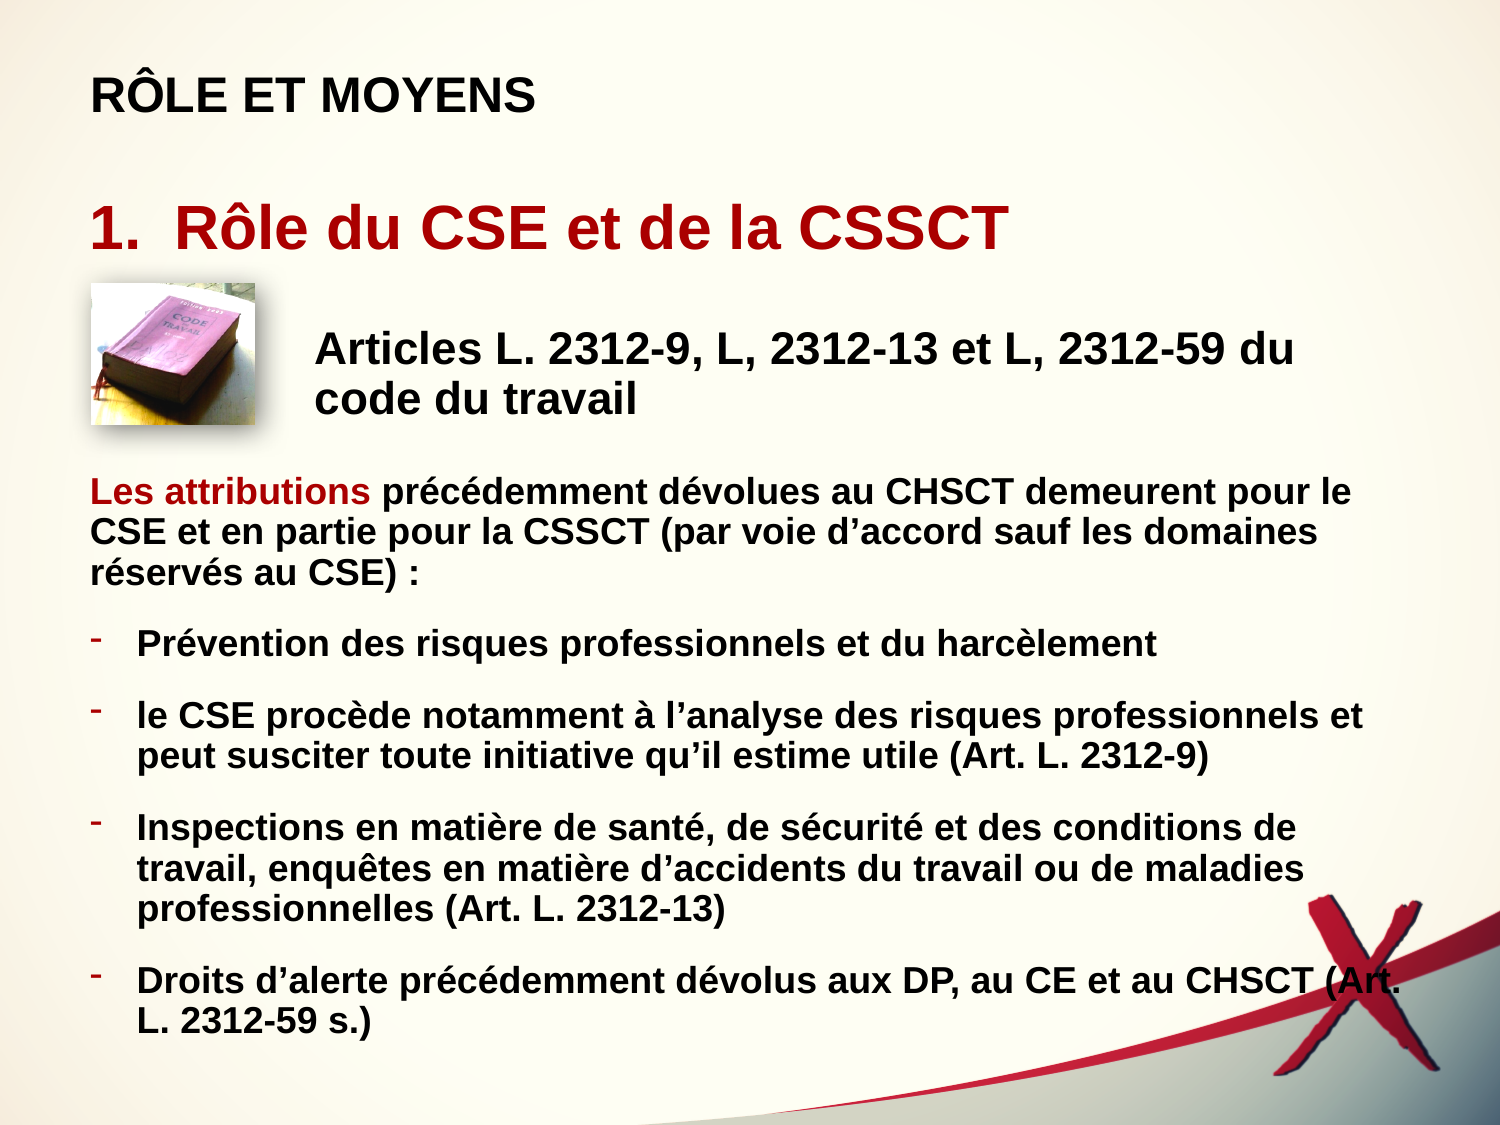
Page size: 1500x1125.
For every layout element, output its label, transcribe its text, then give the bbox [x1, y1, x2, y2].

text_box Les attributions précédemment dévolues au CHSCT demeurent pour le CSE et en partie pour la CSSCT (par voie d’accord sauf les domaines réservés au CSE) : Prévention des risques professionnels et du harcèlement le CSE procède notamment à l’analyse des risques professionnels et peut susciter toute initiative qu’il estime utile (Art. L. 2312-9) Inspections en matière de santé, de sécurité et des conditions de travail, enquêtes en matière d’accidents du travail ou de maladies professionnelles (Art. L. 2312-13) Droits d’alerte précédemment dévolus aux DP, au CE et au CHSCT (Art. L. 2312-59 s.) [74, 464, 1425, 1059]
title RÔLE ET MOYENS [75, 47, 1438, 149]
text_box Rôle du CSE et de la CSSCT [74, 188, 1425, 289]
picture [0, 0, 1500, 1125]
text_box Articles L. 2312-9, L, 2312-13 et L, 2312-59 du code du travail [300, 317, 1400, 425]
